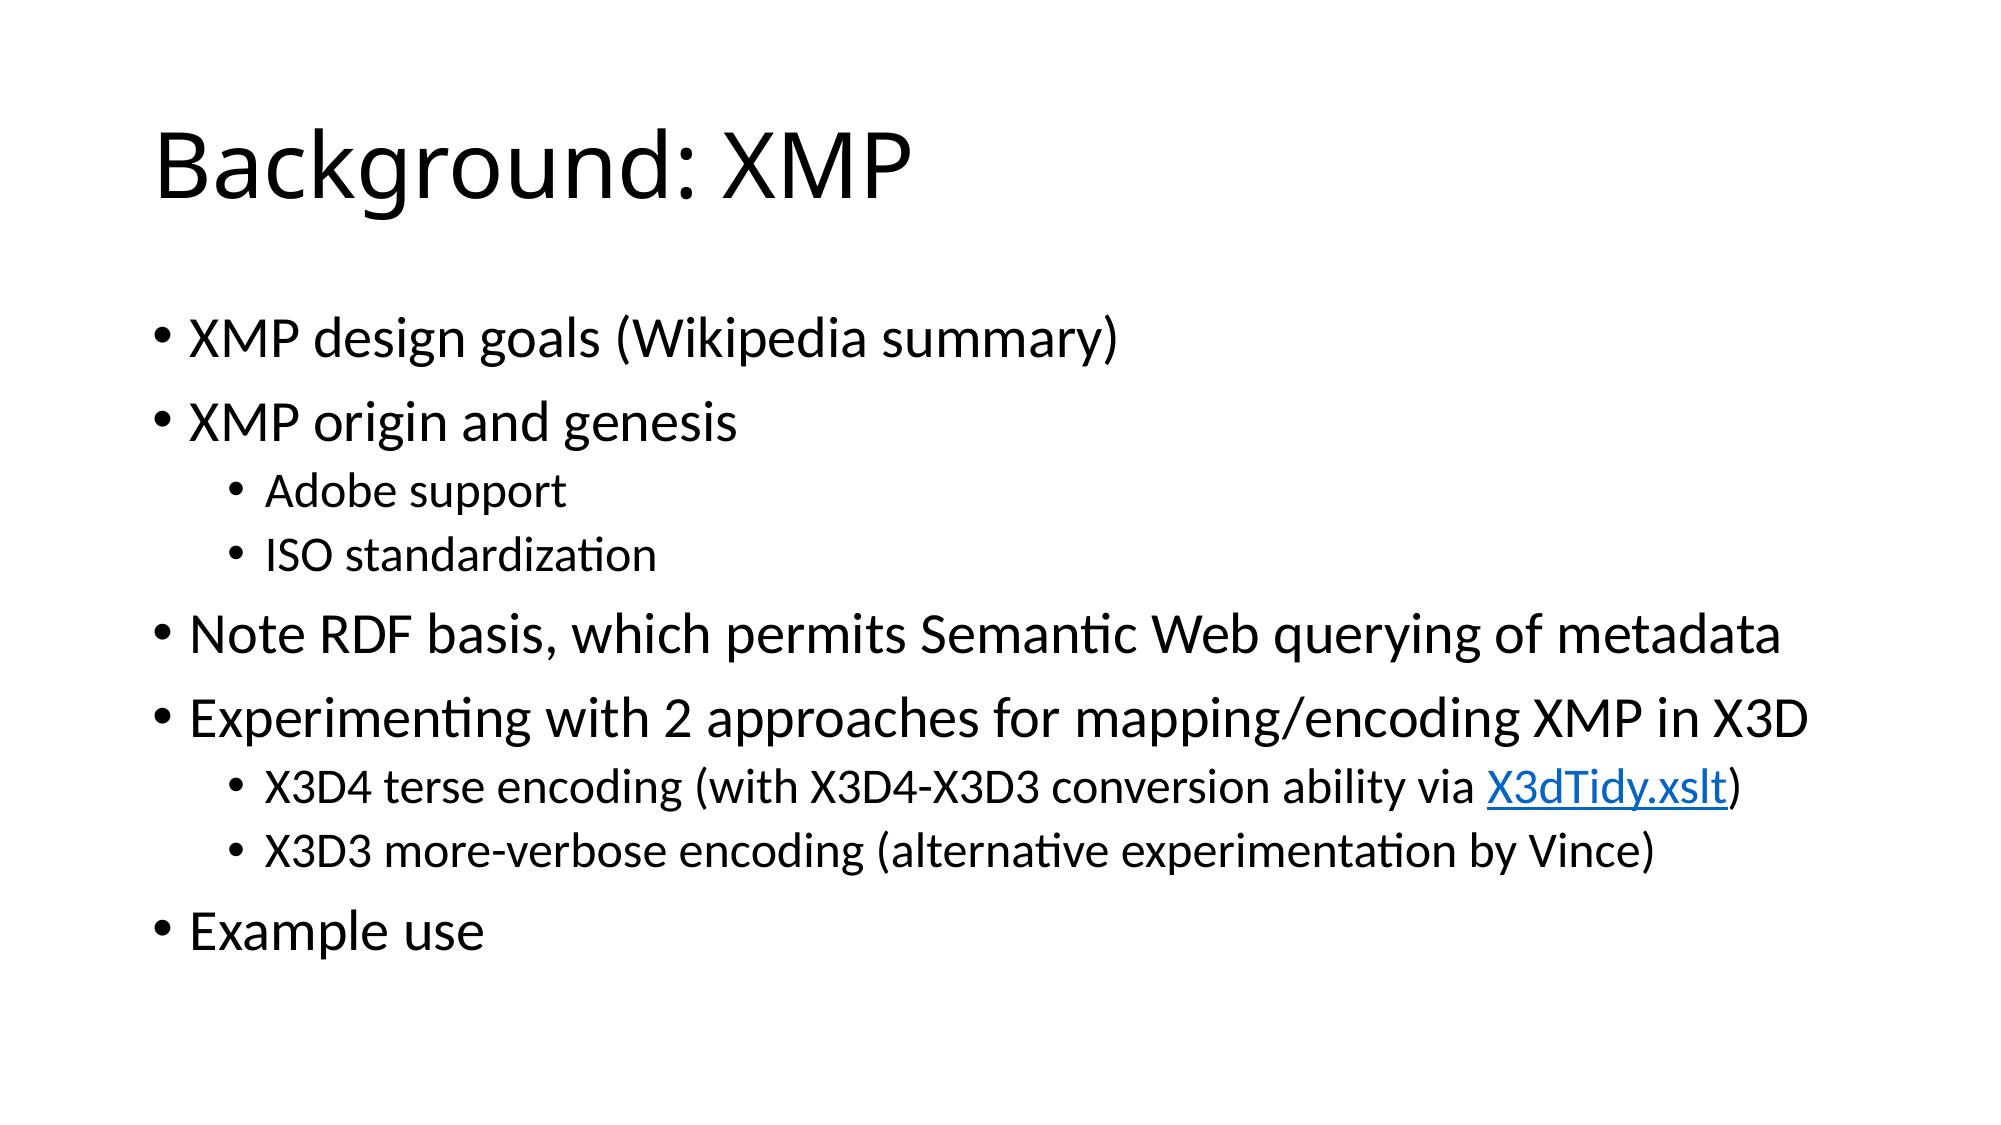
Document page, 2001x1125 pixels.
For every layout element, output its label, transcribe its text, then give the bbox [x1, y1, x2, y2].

list XMP design goals (Wikipedia summary) XMP origin and genesis Adobe support ISO standardization Note RDF basis, which permits Semantic Web querying of metadata Experimenting with 2 approaches for mapping/encoding XMP in X3D X3D4 terse encoding (with X3D4-X3D3 conversion ability via X3dTidy.xslt) X3D3 more-verbose encoding (alternative experimentation by Vince) Example use [137, 299, 1863, 1014]
title Background: XMP [137, 59, 1863, 278]
